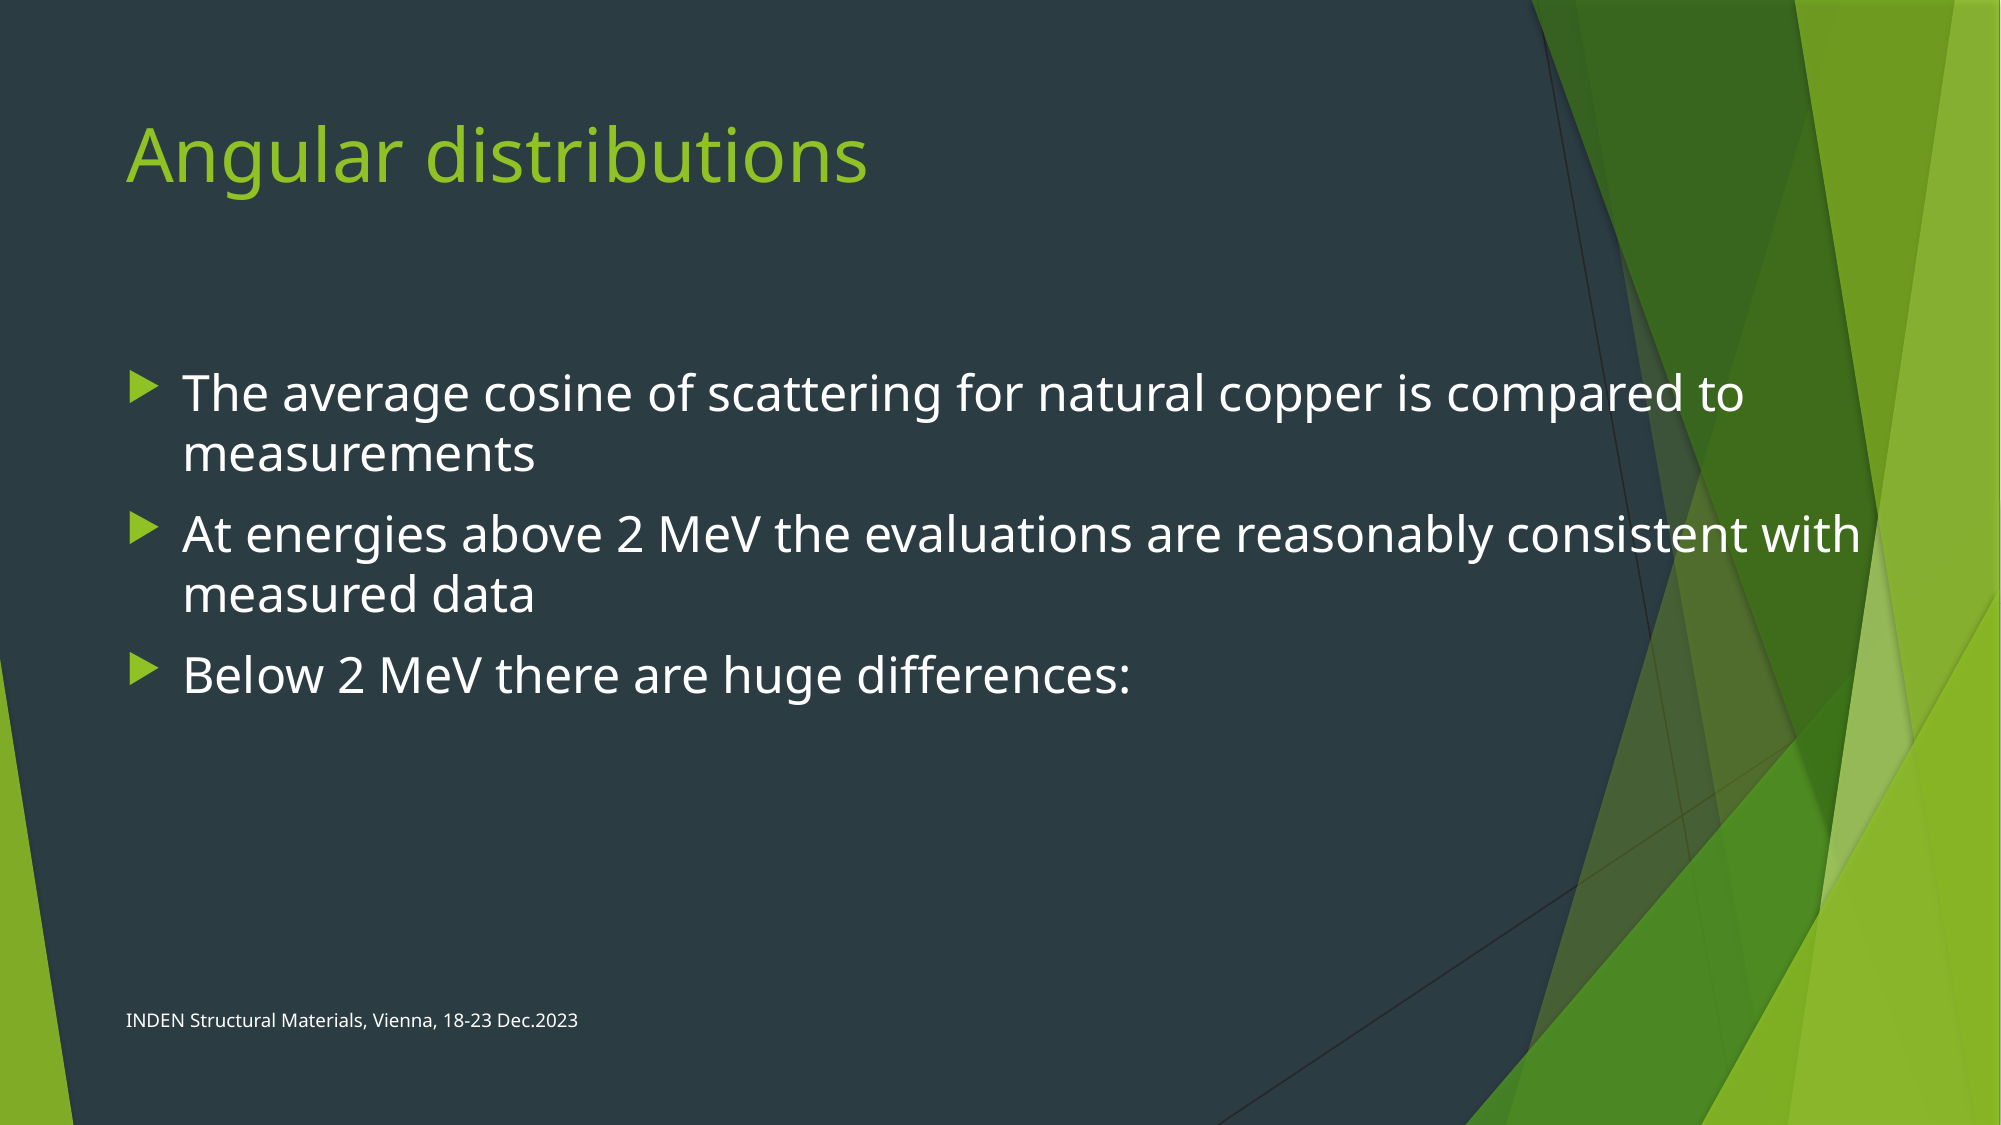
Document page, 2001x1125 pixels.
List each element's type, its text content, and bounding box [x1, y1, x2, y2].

footer INDEN Structural Materials, Vienna, 18-23 Dec.2023 [111, 991, 1145, 1051]
title Angular distributions [111, 99, 1522, 317]
list The average cosine of scattering for natural copper is compared to measurements At energies above 2 MeV the evaluations are reasonably consistent with measured data Below 2 MeV there are huge differences: [111, 354, 1889, 992]
